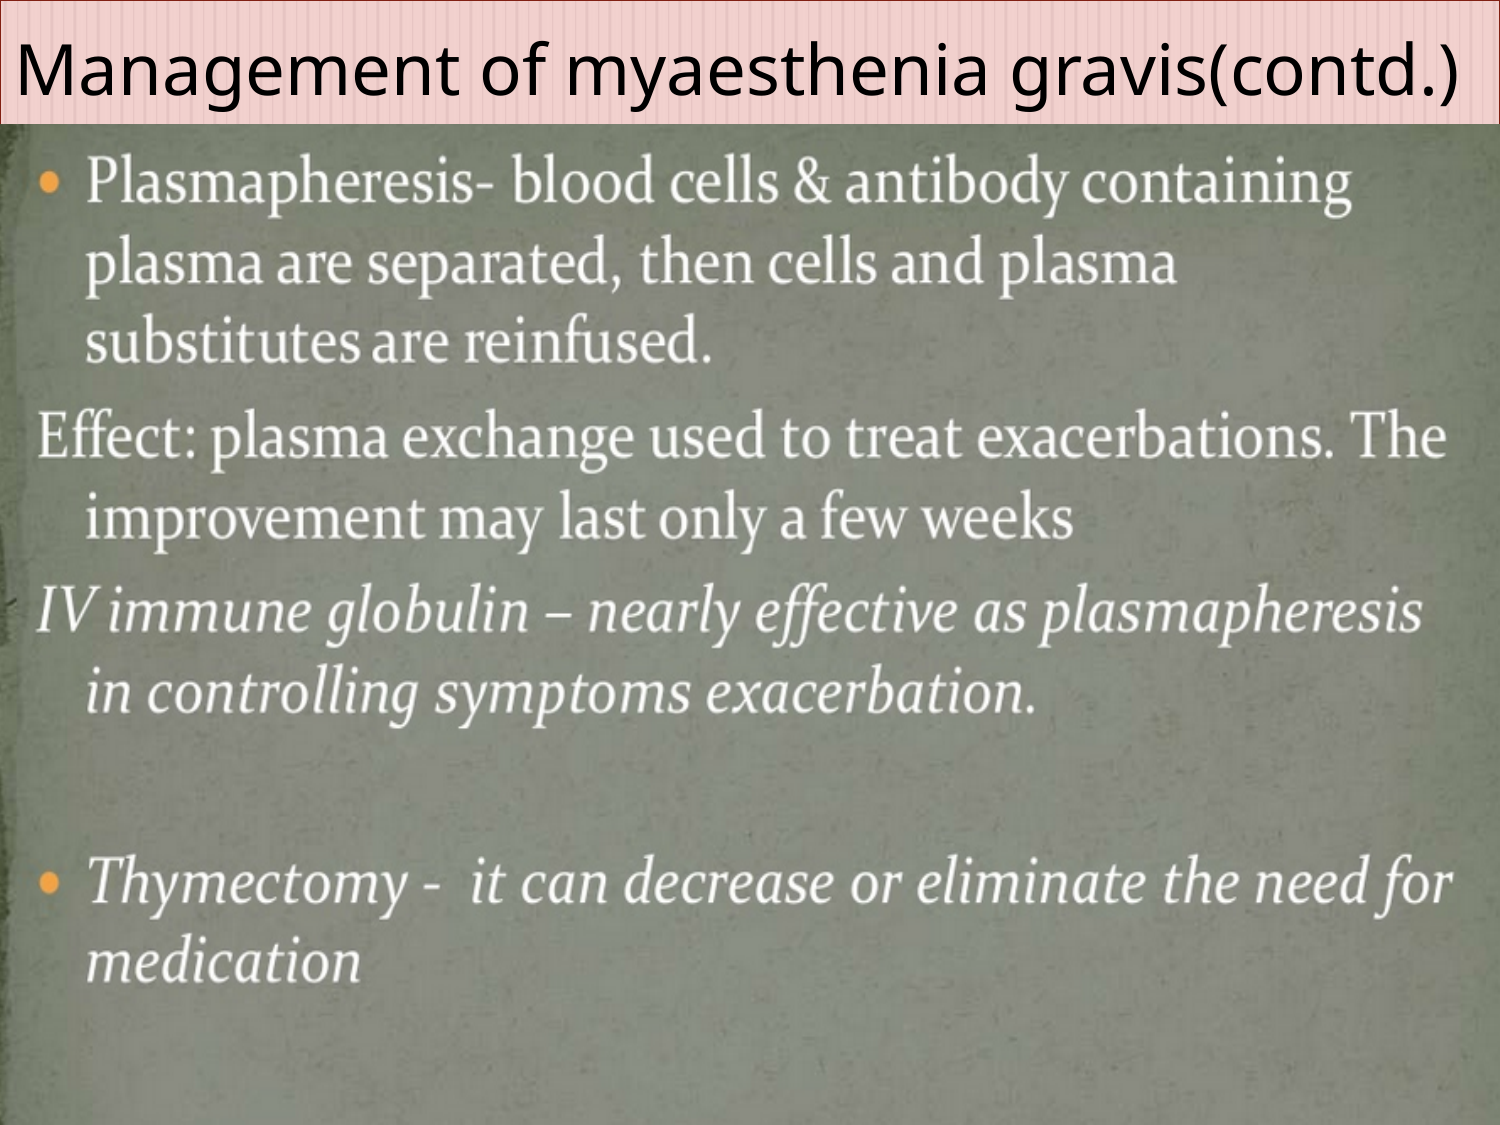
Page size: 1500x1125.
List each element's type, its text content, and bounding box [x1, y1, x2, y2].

title Management of myaesthenia gravis(contd.) [0, 0, 1500, 124]
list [0, 124, 1500, 1125]
